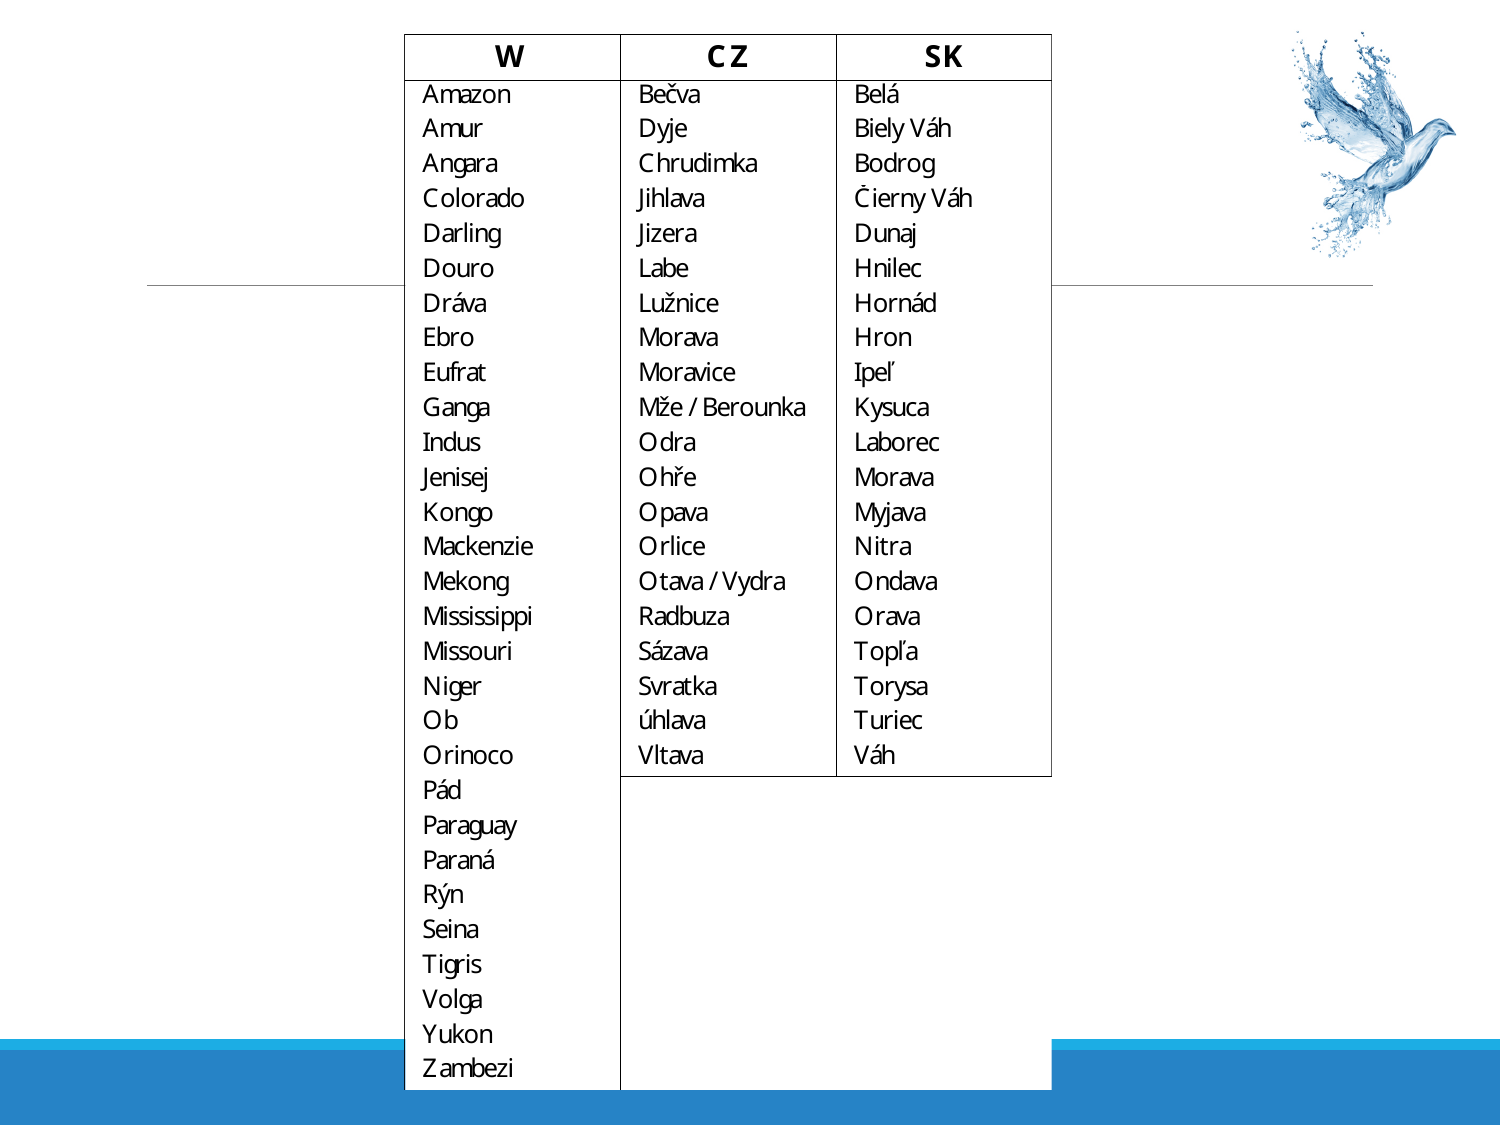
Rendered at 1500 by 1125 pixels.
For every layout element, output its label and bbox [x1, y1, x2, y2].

picture [403, 33, 1054, 1092]
picture [1276, 20, 1472, 265]
